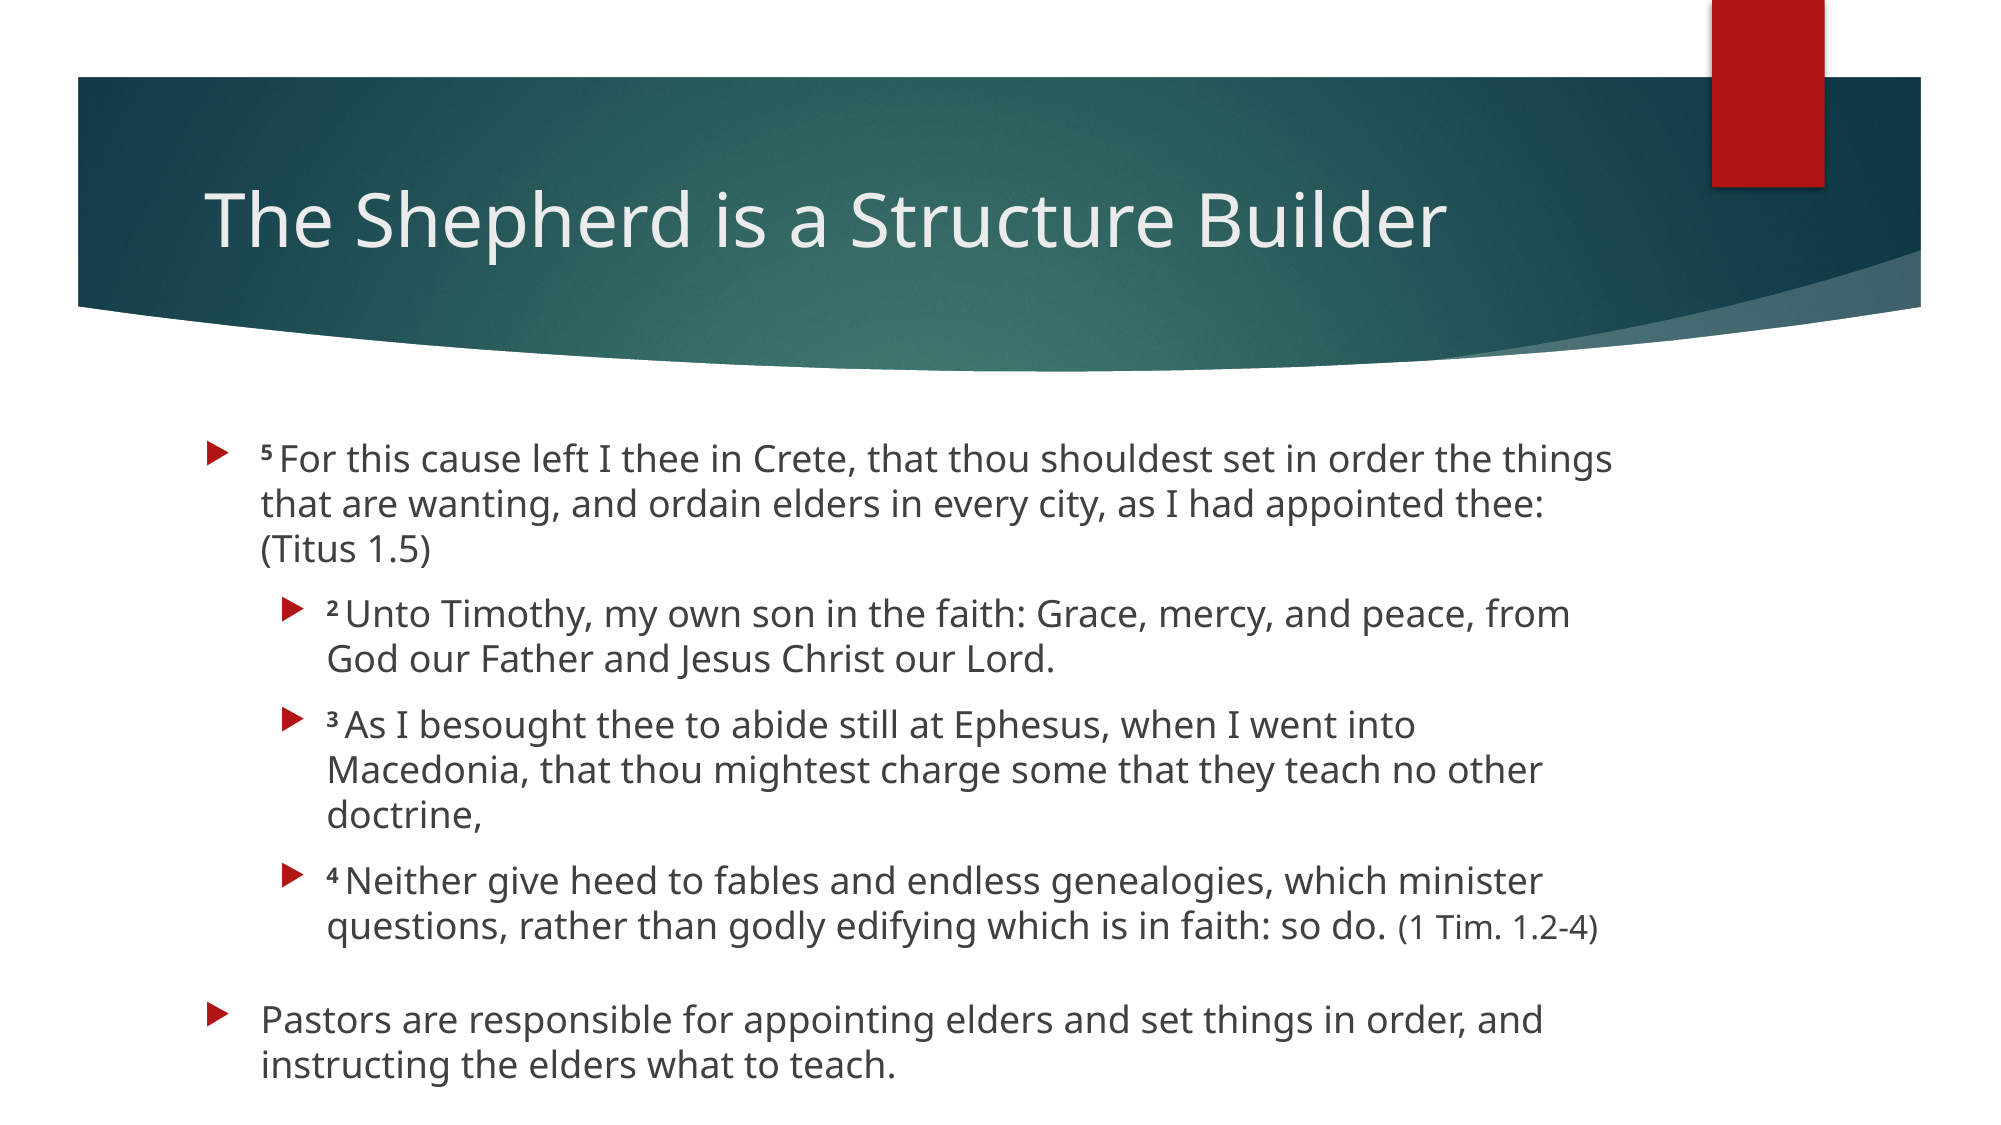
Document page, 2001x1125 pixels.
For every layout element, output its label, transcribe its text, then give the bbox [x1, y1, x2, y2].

title The Shepherd is a Structure Builder [189, 159, 1638, 276]
list 5 For this cause left I thee in Crete, that thou shouldest set in order the things that are wanting, and ordain elders in every city, as I had appointed thee: (Titus 1.5) 2 Unto Timothy, my own son in the faith: Grace, mercy, and peace, from God our Father and Jesus Christ our Lord. 3 As I besought thee to abide still at Ephesus, when I went into Macedonia, that thou mightest charge some that they teach no other doctrine, 4 Neither give heed to fables and endless genealogies, which minister questions, rather than godly edifying which is in faith: so do. (1 Tim. 1.2-4) Pastors are responsible for appointing elders and set things in order, and instructing the elders what to teach. [189, 427, 1638, 1076]
